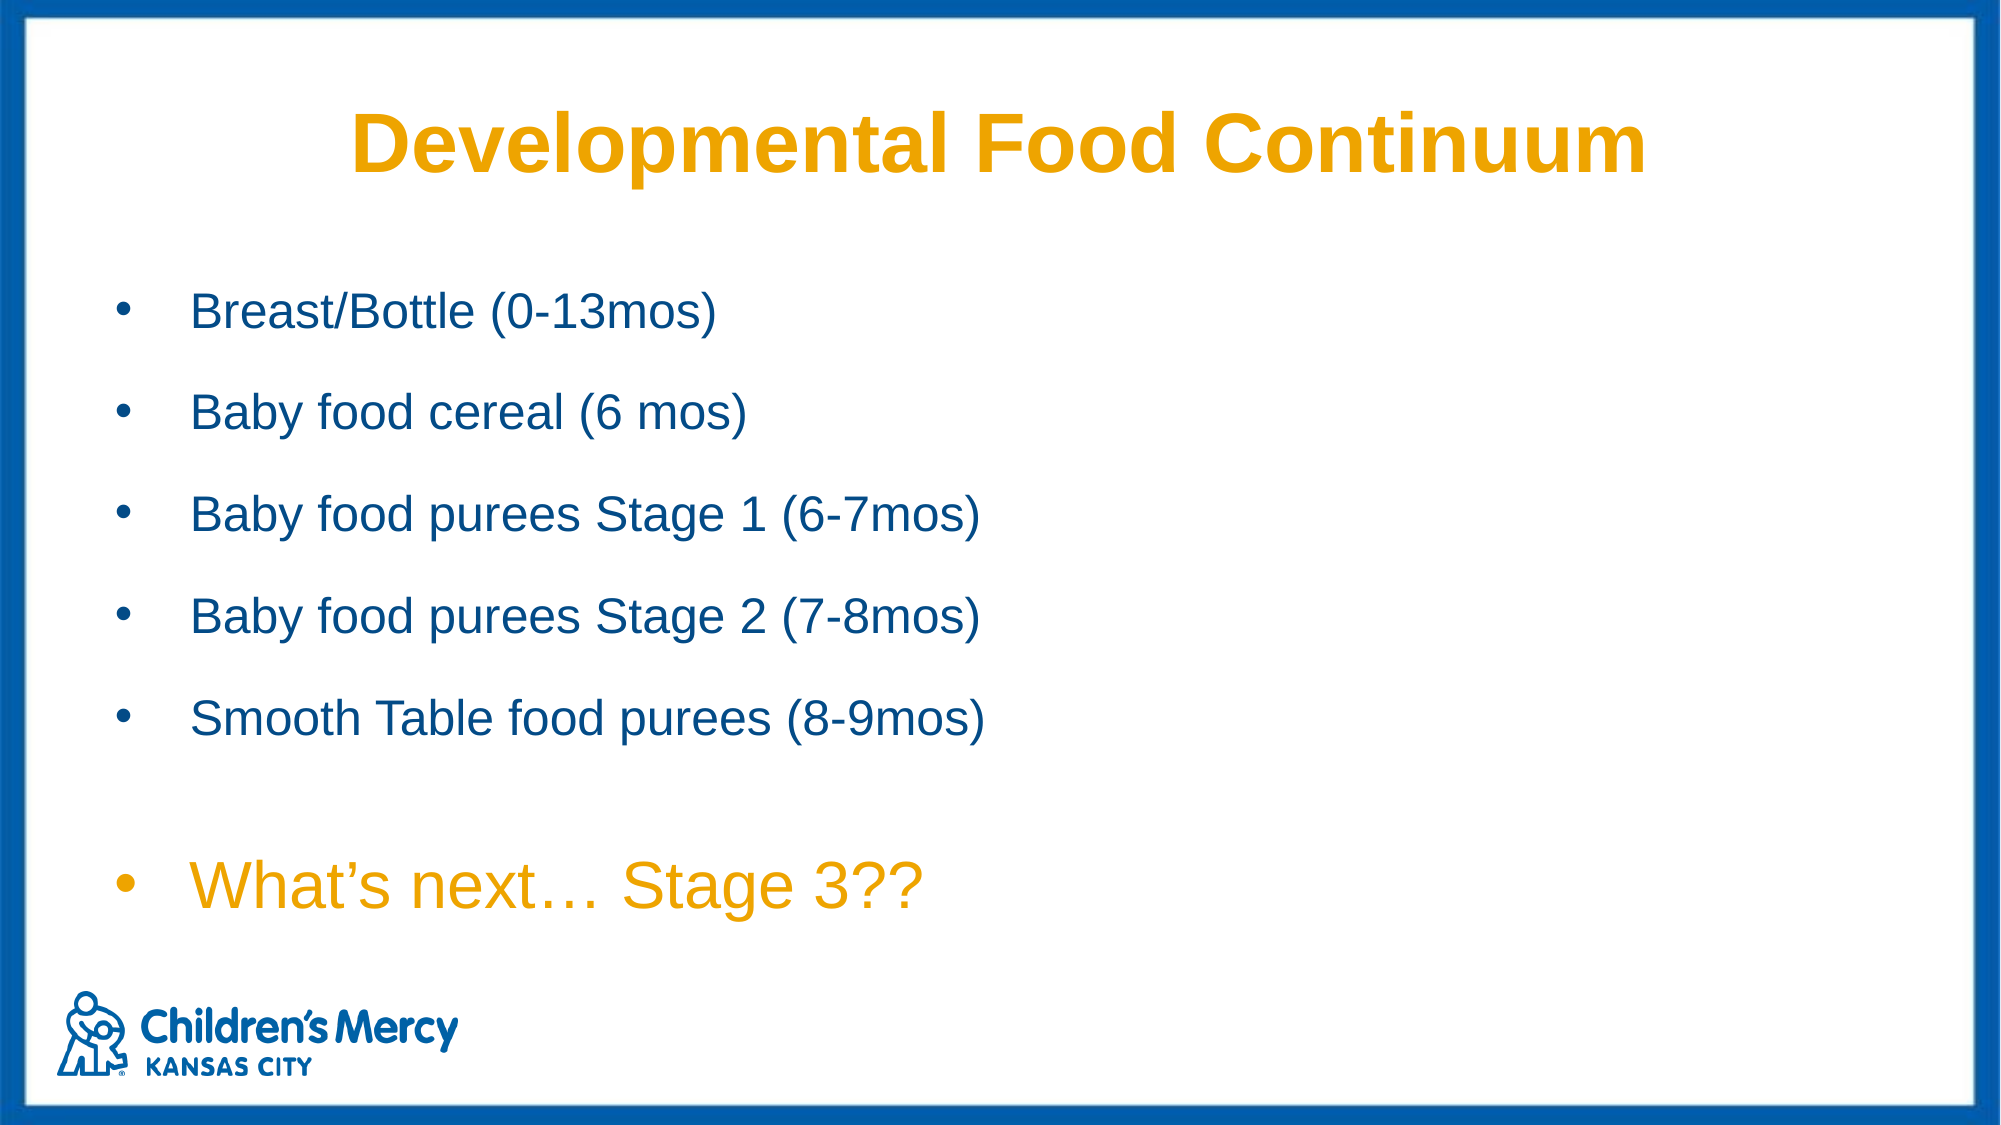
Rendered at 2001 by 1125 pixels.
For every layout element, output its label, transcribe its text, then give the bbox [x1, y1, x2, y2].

list Breast/Bottle (0-13mos) Baby food cereal (6 mos) Baby food purees Stage 1 (6-7mos) Baby food purees Stage 2 (7-8mos) Smooth Table food purees (8-9mos) What’s next… Stage 3?? [99, 262, 1900, 1005]
picture [0, 0, 2001, 1125]
title Developmental Food Continuum [99, 45, 1900, 233]
